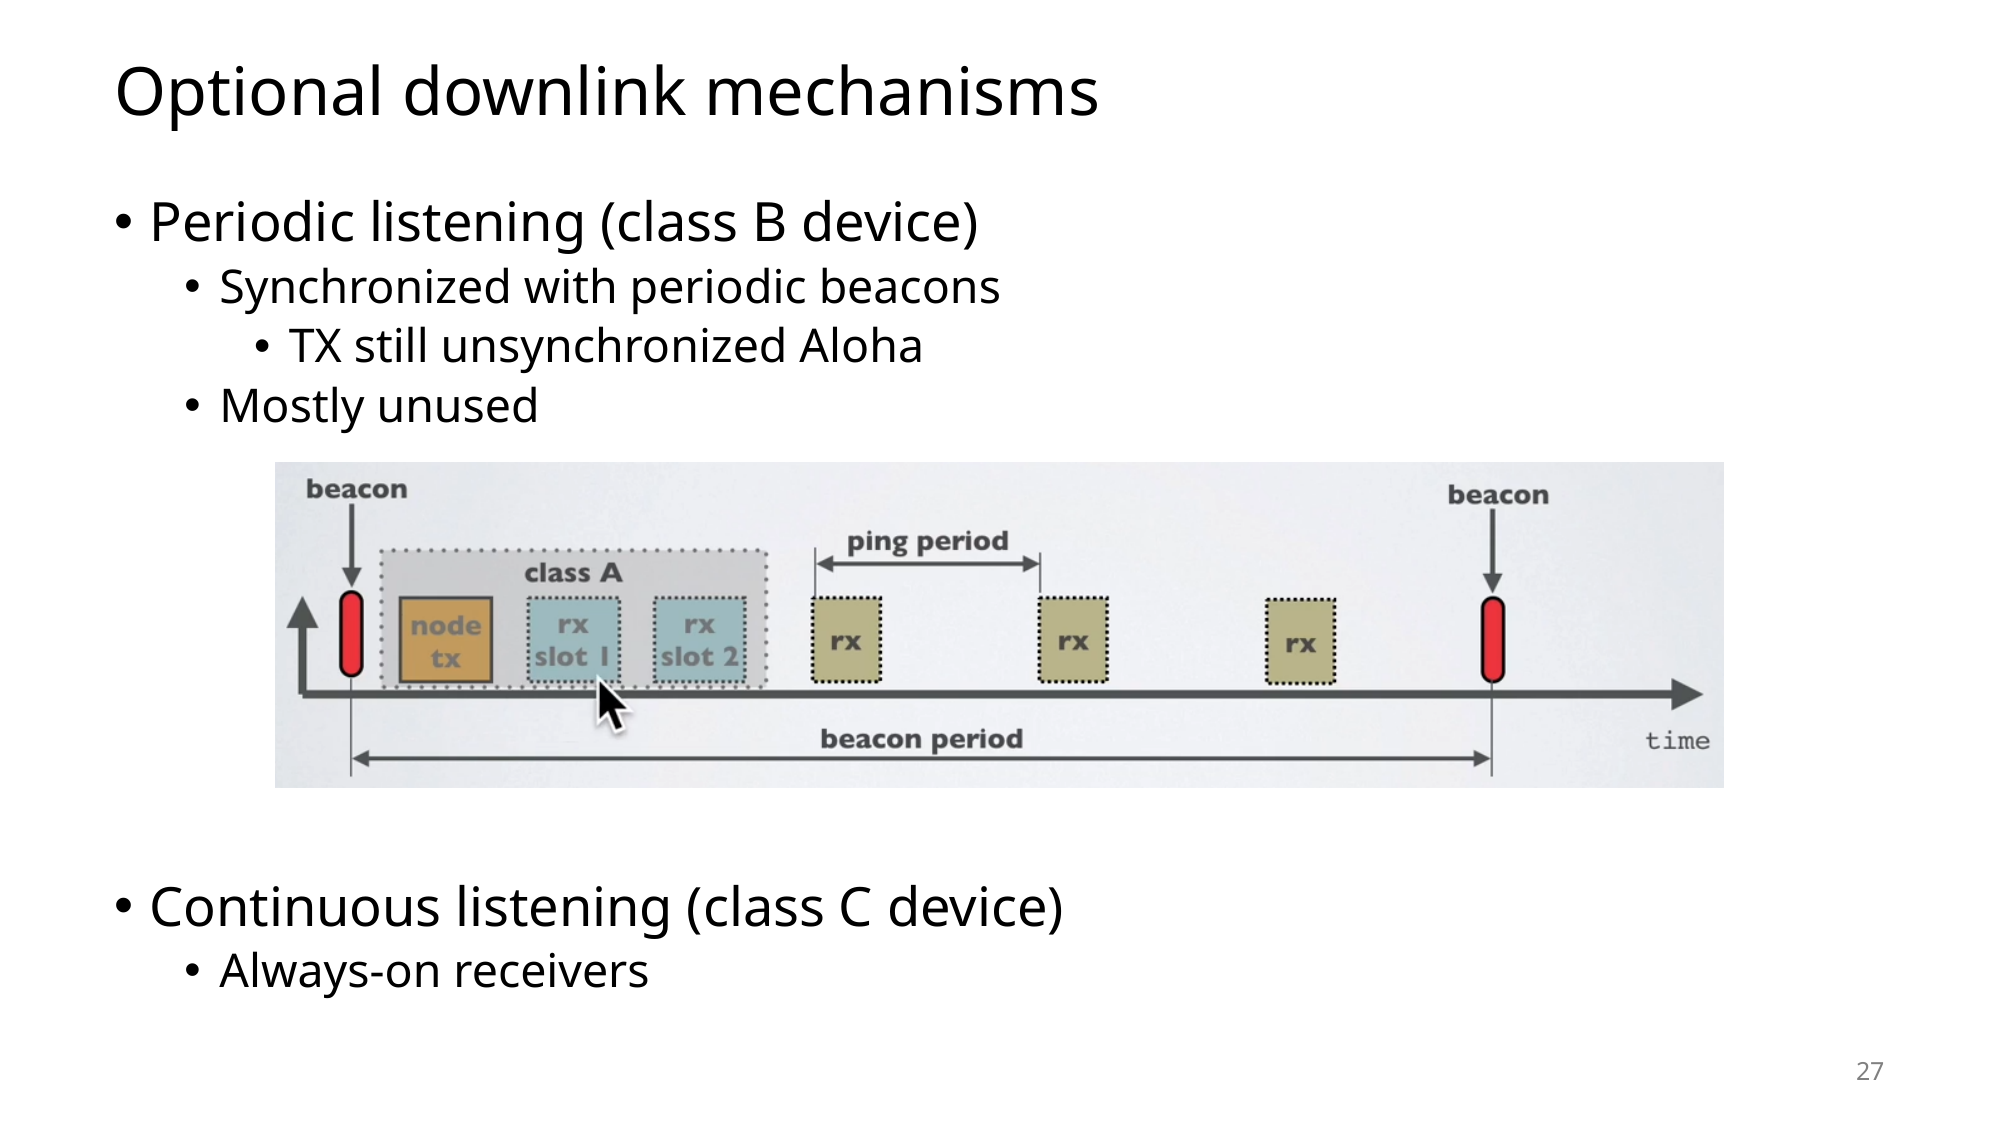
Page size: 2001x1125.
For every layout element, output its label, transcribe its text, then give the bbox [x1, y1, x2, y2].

list Periodic listening (class B device) Synchronized with periodic beacons TX still unsynchronized Aloha Mostly unused Continuous listening (class C device) Always-on receivers [99, 187, 1900, 1013]
picture [275, 462, 1724, 788]
title Optional downlink mechanisms [99, 37, 1900, 150]
slide_number 27 [1749, 1042, 1900, 1103]
